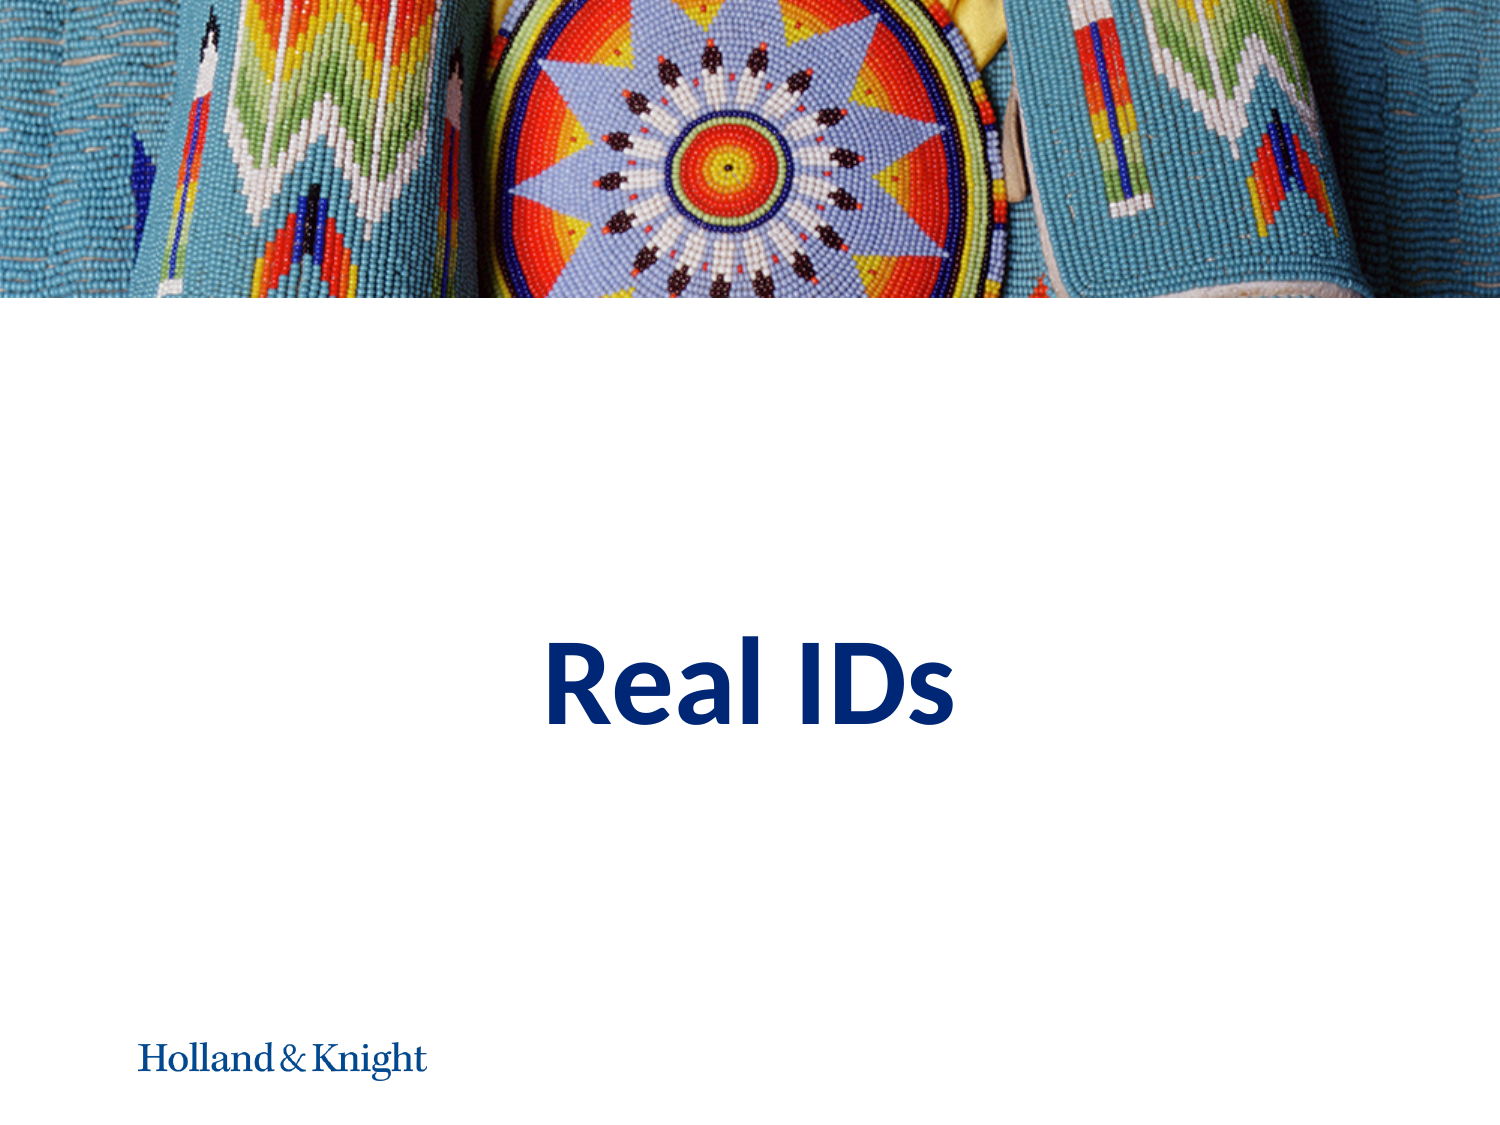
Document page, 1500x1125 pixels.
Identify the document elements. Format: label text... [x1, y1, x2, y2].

text_box Real IDs [16, 306, 1484, 1071]
picture [0, 0, 1500, 1125]
